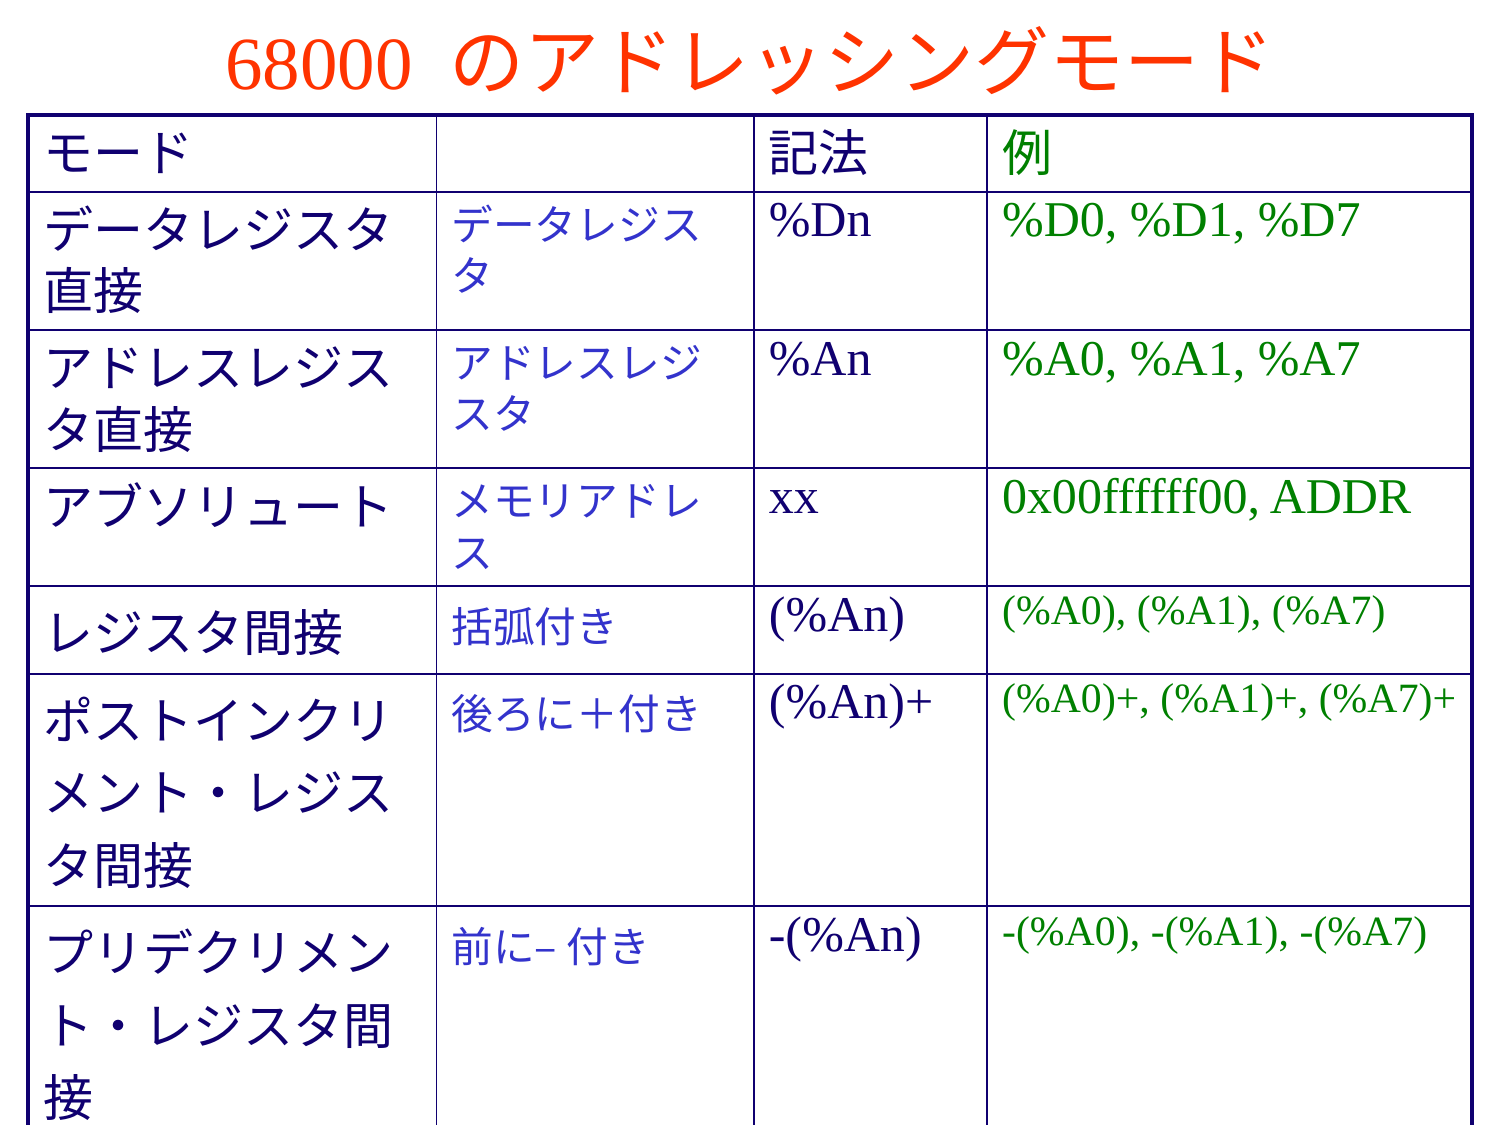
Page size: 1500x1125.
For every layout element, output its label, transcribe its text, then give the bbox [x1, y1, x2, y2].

table_cell %Dn [755, 193, 986, 329]
table_cell 前に– 付き [437, 907, 753, 1125]
table_cell xx [755, 469, 986, 585]
table_header モード [30, 117, 436, 191]
table_cell アドレスレジスタ直接 [30, 331, 436, 467]
table_cell アドレスレジスタ [437, 331, 753, 467]
table_cell (%A0), (%A1), (%A7) [988, 587, 1470, 673]
table_cell メモリアドレス [437, 469, 753, 585]
table_cell ポストインクリメント・レジスタ間接 [30, 675, 436, 905]
table_header 記法 [755, 117, 986, 191]
table_cell データレジスタ [437, 193, 753, 329]
table_cell 後ろに＋付き [437, 675, 753, 905]
table_cell プリデクリメント・レジスタ間接 [30, 907, 436, 1125]
table_cell アブソリュート [30, 469, 436, 585]
table_cell -(%A0), -(%A1), -(%A7) [988, 907, 1470, 1125]
table_cell (%A0)+, (%A1)+, (%A7)+ [988, 675, 1470, 905]
title 68000 のアドレッシングモード [112, 29, 1388, 89]
table_cell 0x00ffffff00, ADDR [988, 469, 1470, 585]
table_cell データレジスタ直接 [30, 193, 436, 329]
table_header 例 [988, 117, 1470, 191]
table_header [437, 117, 753, 191]
table_cell %A0, %A1, %A7 [988, 331, 1470, 467]
table_cell レジスタ間接 [30, 587, 436, 673]
table_cell 括弧付き [437, 587, 753, 673]
table_cell (%An) [755, 587, 986, 673]
table_cell (%An)+ [755, 675, 986, 905]
table_cell -(%An) [755, 907, 986, 1125]
table_cell %An [755, 331, 986, 467]
table_cell %D0, %D1, %D7 [988, 193, 1470, 329]
